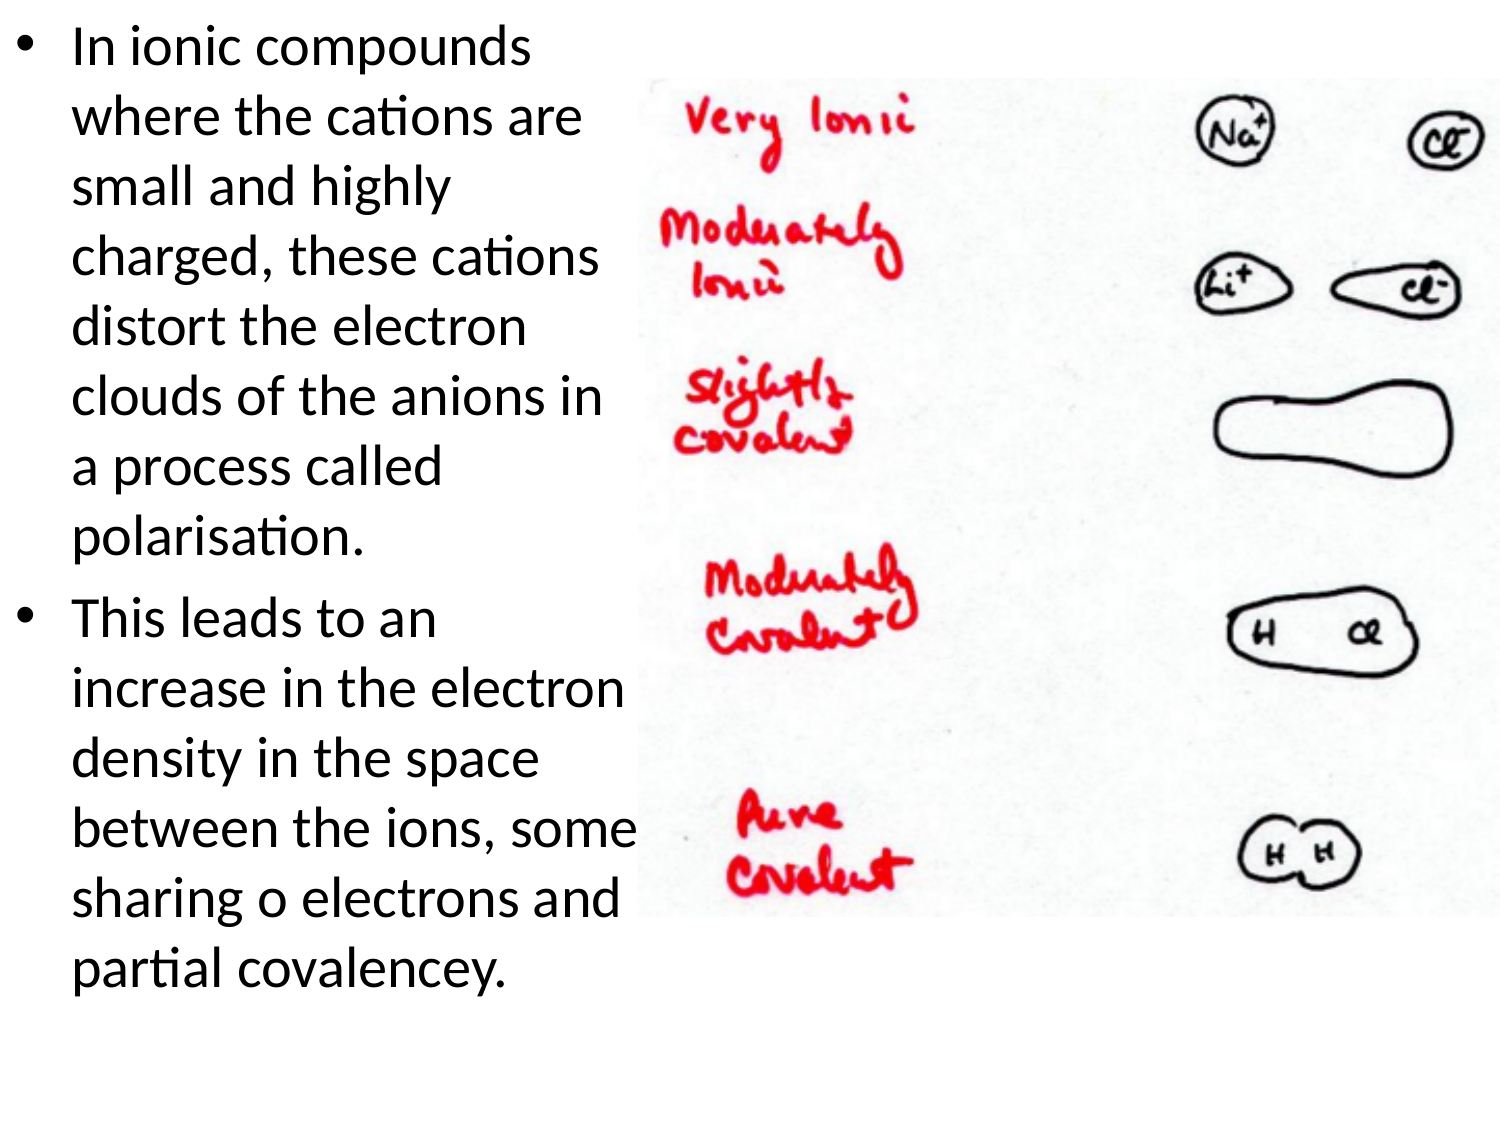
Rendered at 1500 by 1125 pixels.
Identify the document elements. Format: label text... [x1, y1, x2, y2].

picture [638, 77, 1500, 918]
list In ionic compounds where the cations are small and highly charged, these cations distort the electron clouds of the anions in a process called polarisation. This leads to an increase in the electron density in the space between the ions, some sharing o electrons and partial covalencey. [0, 0, 656, 988]
